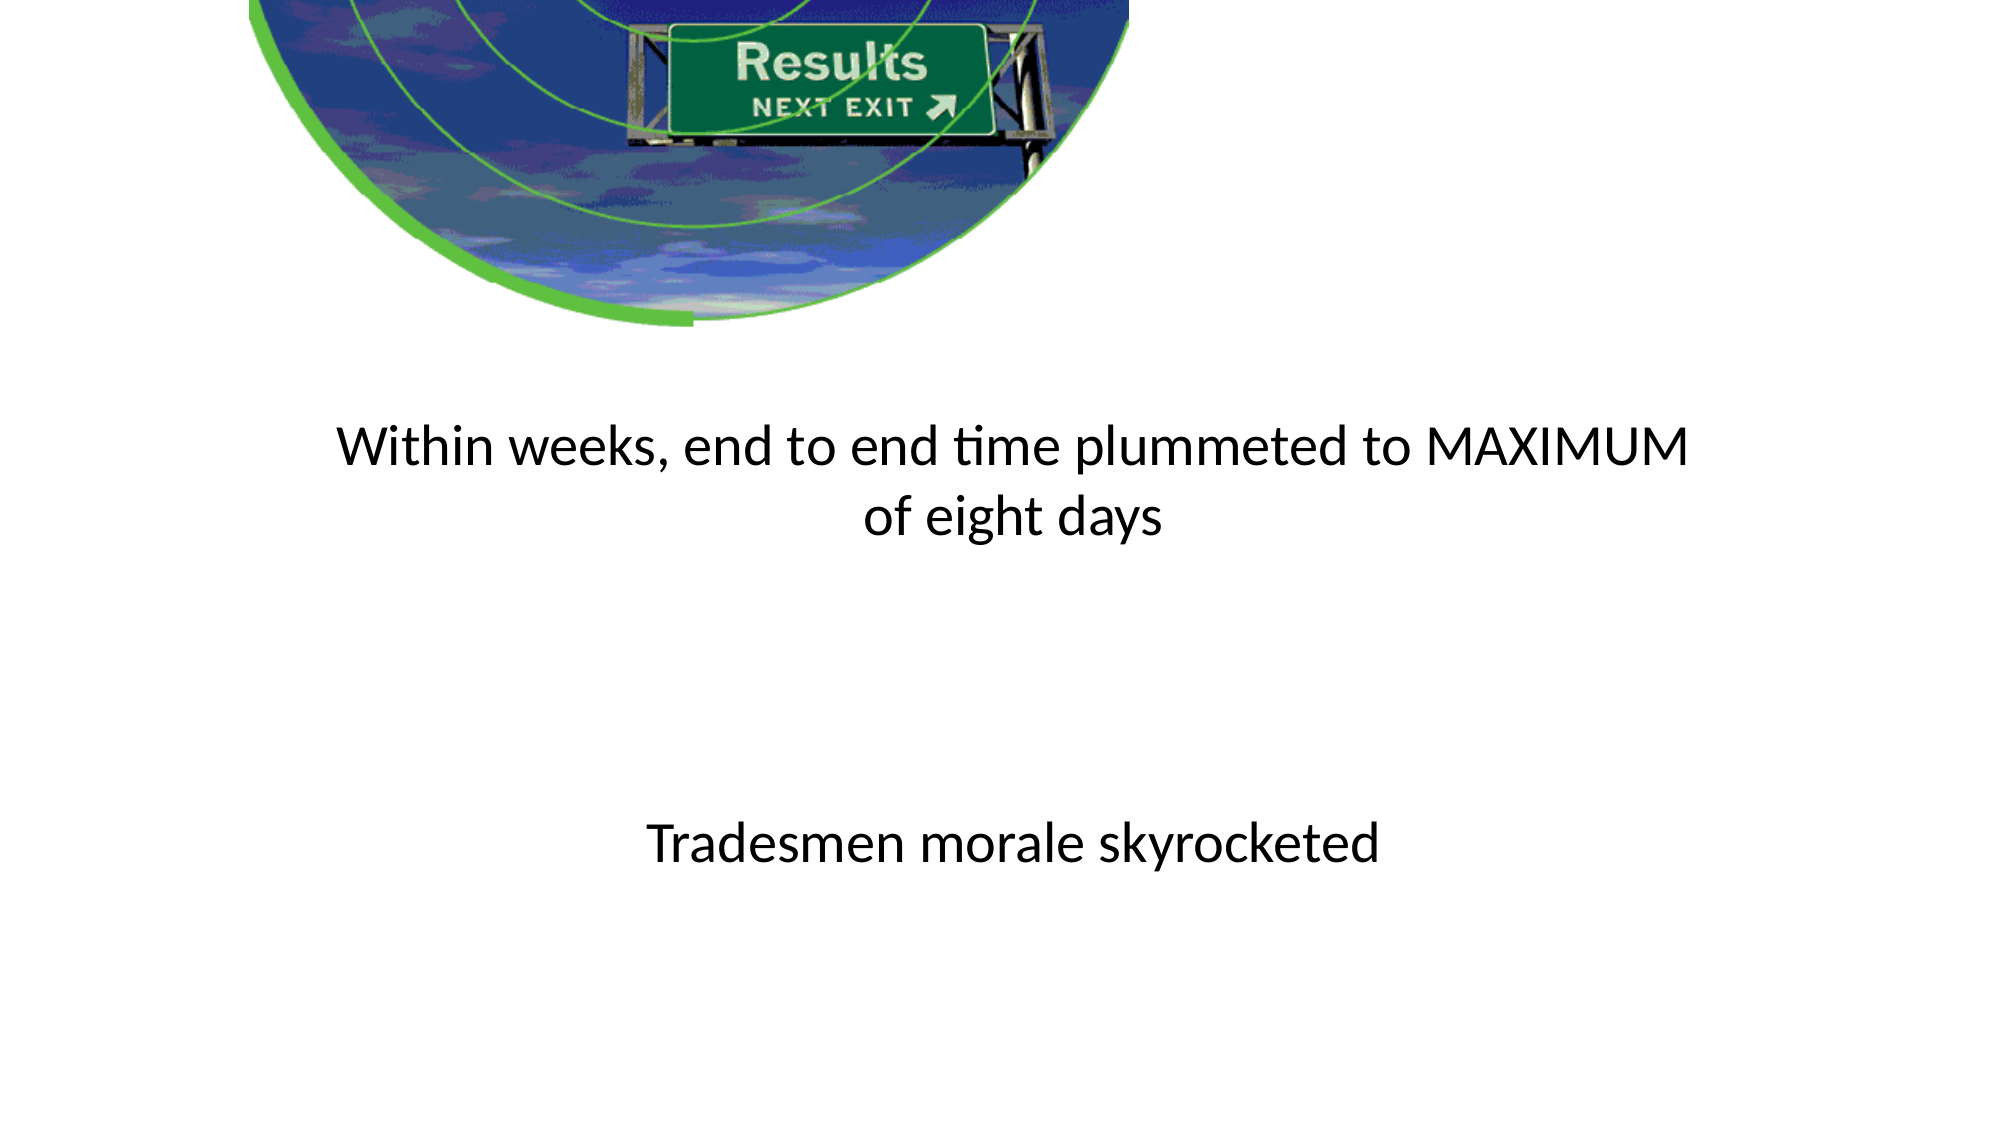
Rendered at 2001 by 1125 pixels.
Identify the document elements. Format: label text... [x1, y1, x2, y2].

picture [249, 0, 1129, 349]
text_box Tradesmen morale skyrocketed [296, 796, 1730, 882]
text_box Within weeks, end to end time plummeted to MAXIMUM of eight days [296, 399, 1730, 555]
